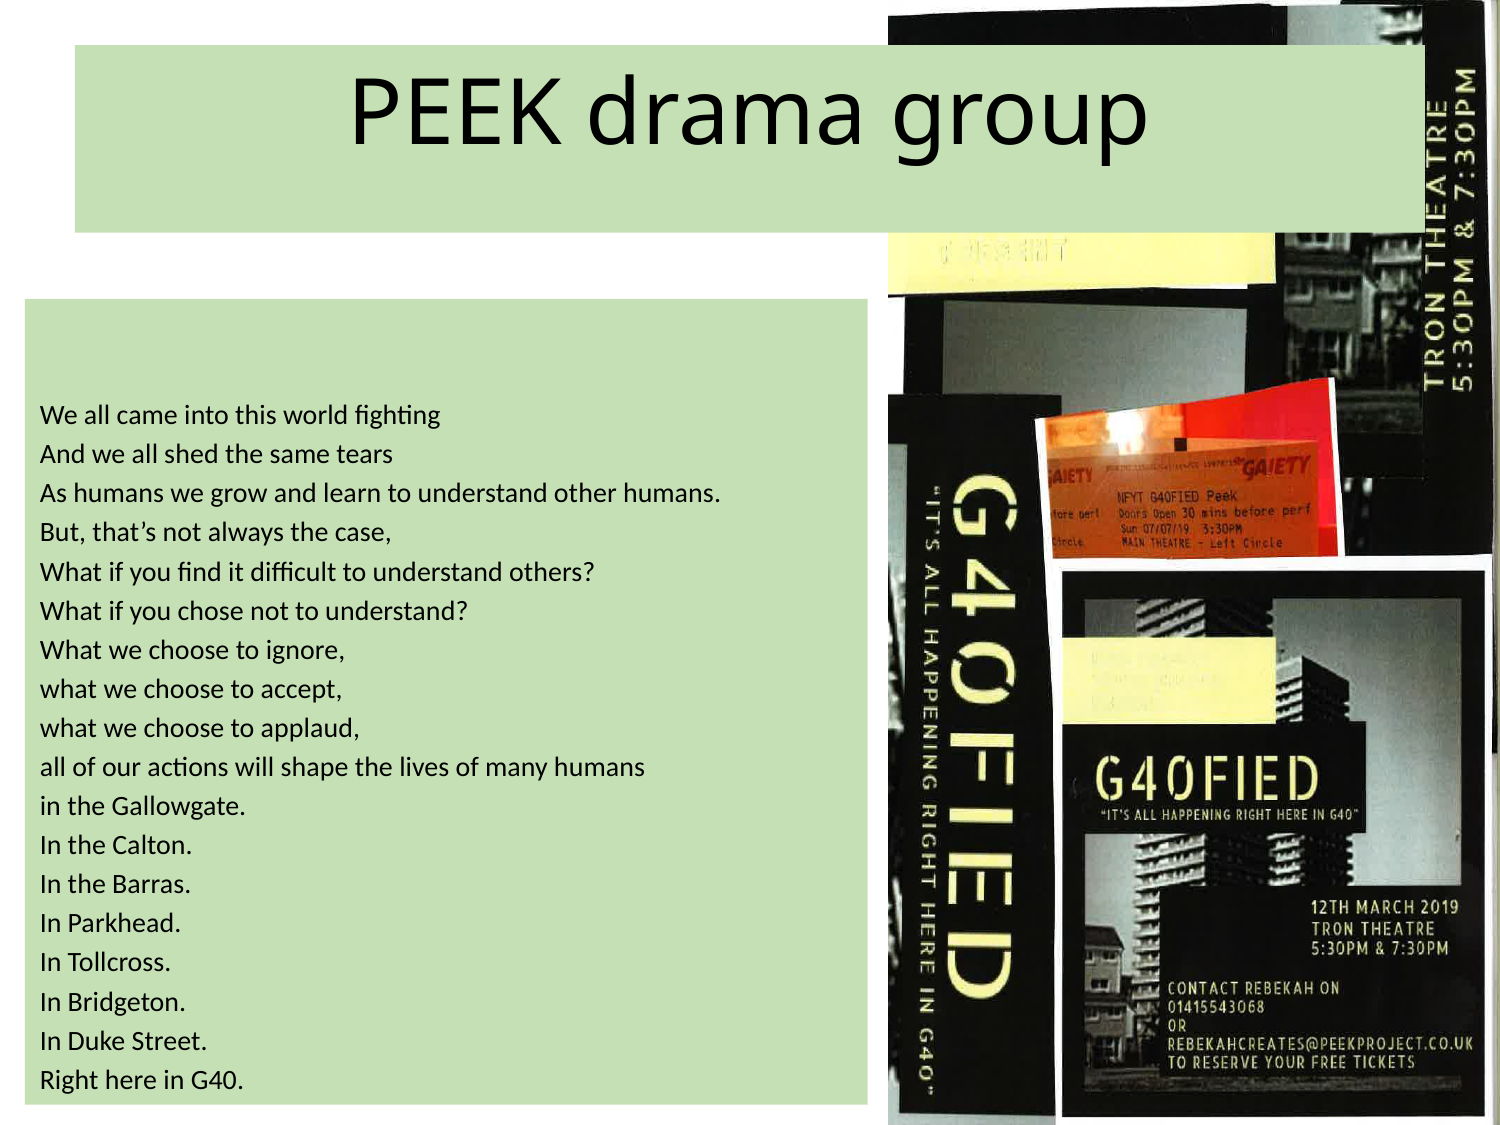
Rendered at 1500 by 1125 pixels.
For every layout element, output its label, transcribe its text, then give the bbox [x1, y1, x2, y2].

text_box We all came into this world fighting​ And we all shed the same tears​ As humans we grow and learn to understand other humans.​ But, that’s not always the case,​ What if you find it difficult to understand others?​ What if you chose not to understand?​ What we choose to ignore,​ what we choose to accept, ​ what we choose to applaud, ​ all of our actions will shape the lives of many humans​ in the Gallowgate.​ In the Calton.​ In the Barras.​ In Parkhead.​ In Tollcross.​ In Bridgeton.​ In Duke Street.​ Right here in G40. [24, 298, 868, 1105]
picture [887, 0, 1500, 1125]
text_box PEEK drama group [74, 45, 887, 233]
